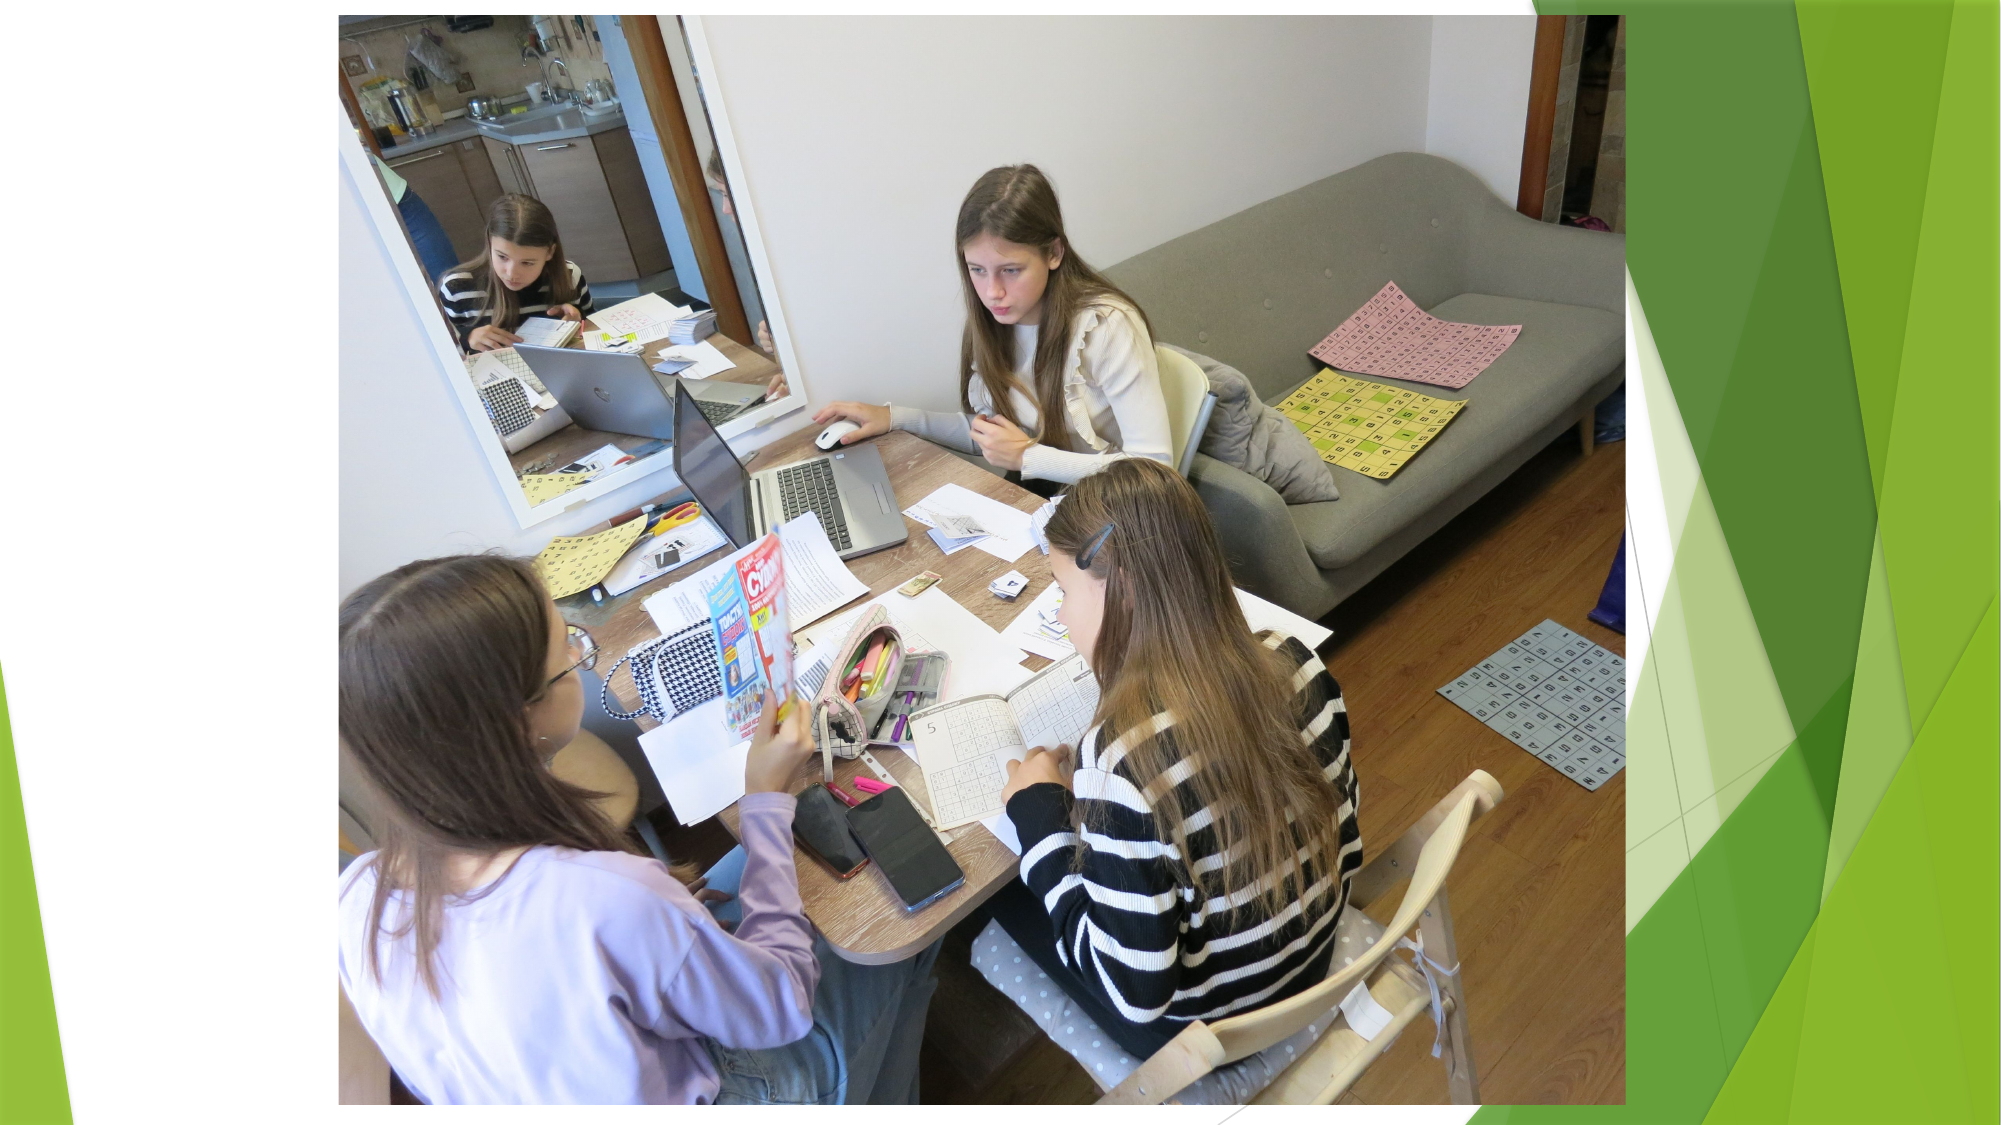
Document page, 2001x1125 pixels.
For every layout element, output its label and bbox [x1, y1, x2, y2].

list [338, 15, 1627, 1106]
